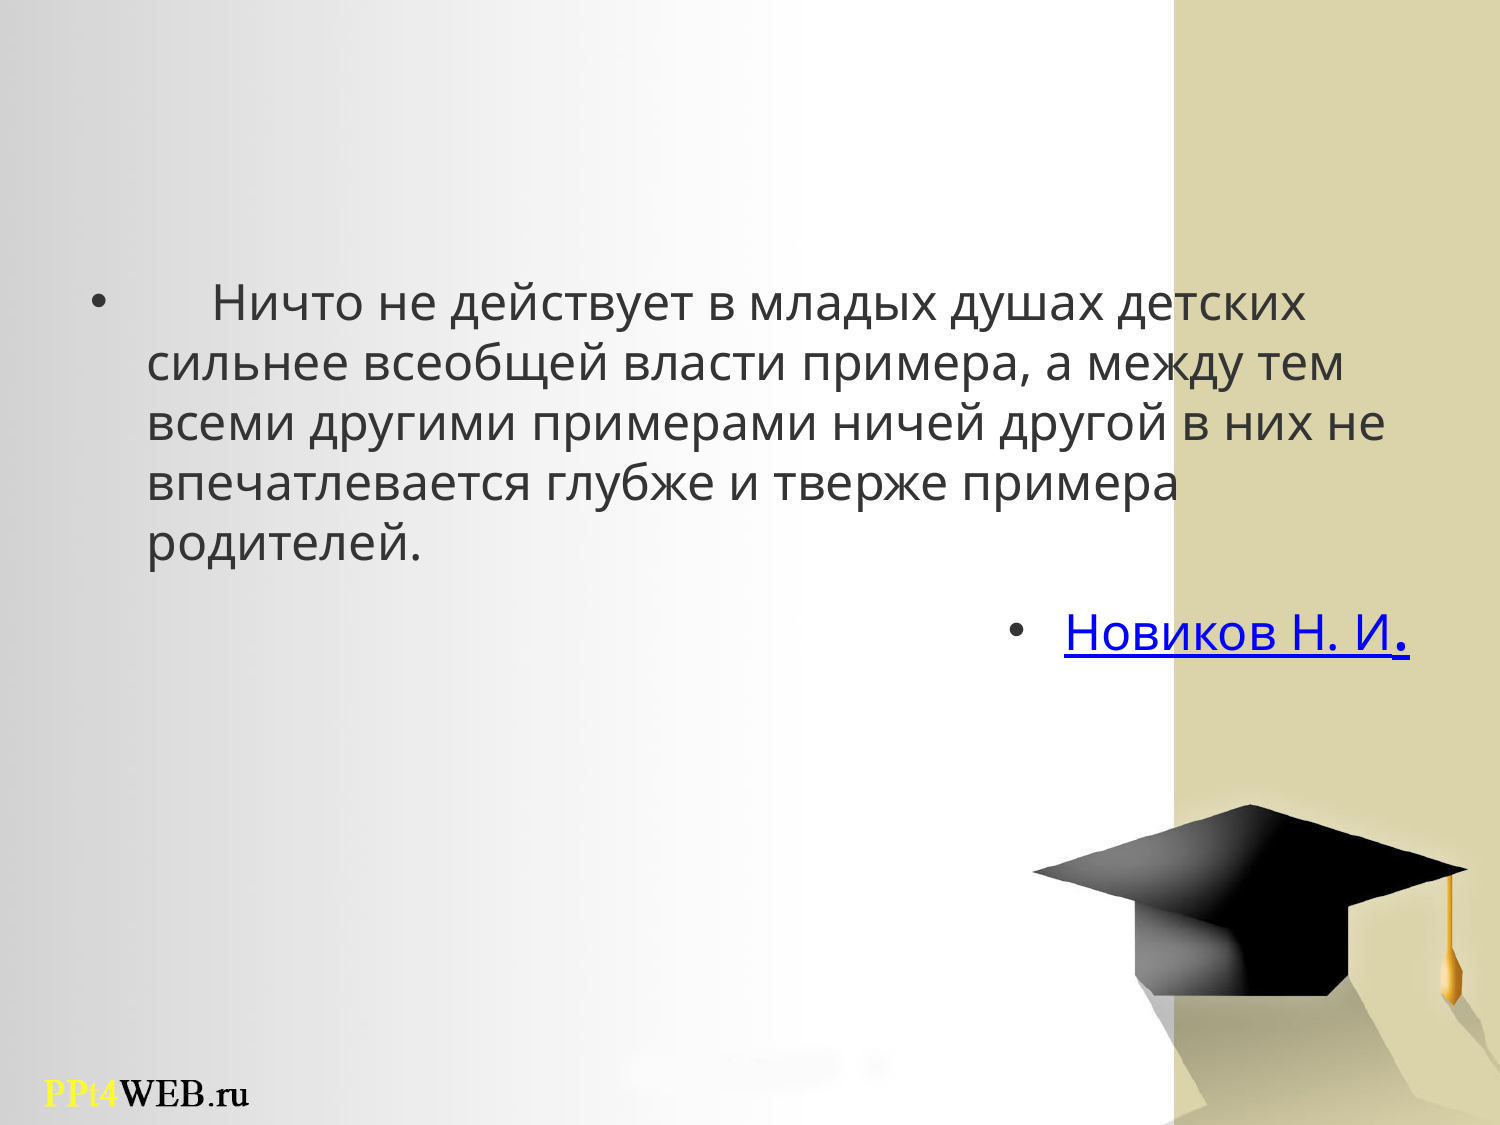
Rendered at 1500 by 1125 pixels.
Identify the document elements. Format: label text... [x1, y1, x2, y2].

list Ничто не действует в младых душах детских сильнее всеобщей власти примера, а между тем всеми другими примерами ничей другой в них не впечатлевается глубже и тверже примера родителей. Новиков Н. И. [75, 262, 1425, 1005]
picture [0, 0, 1500, 1125]
